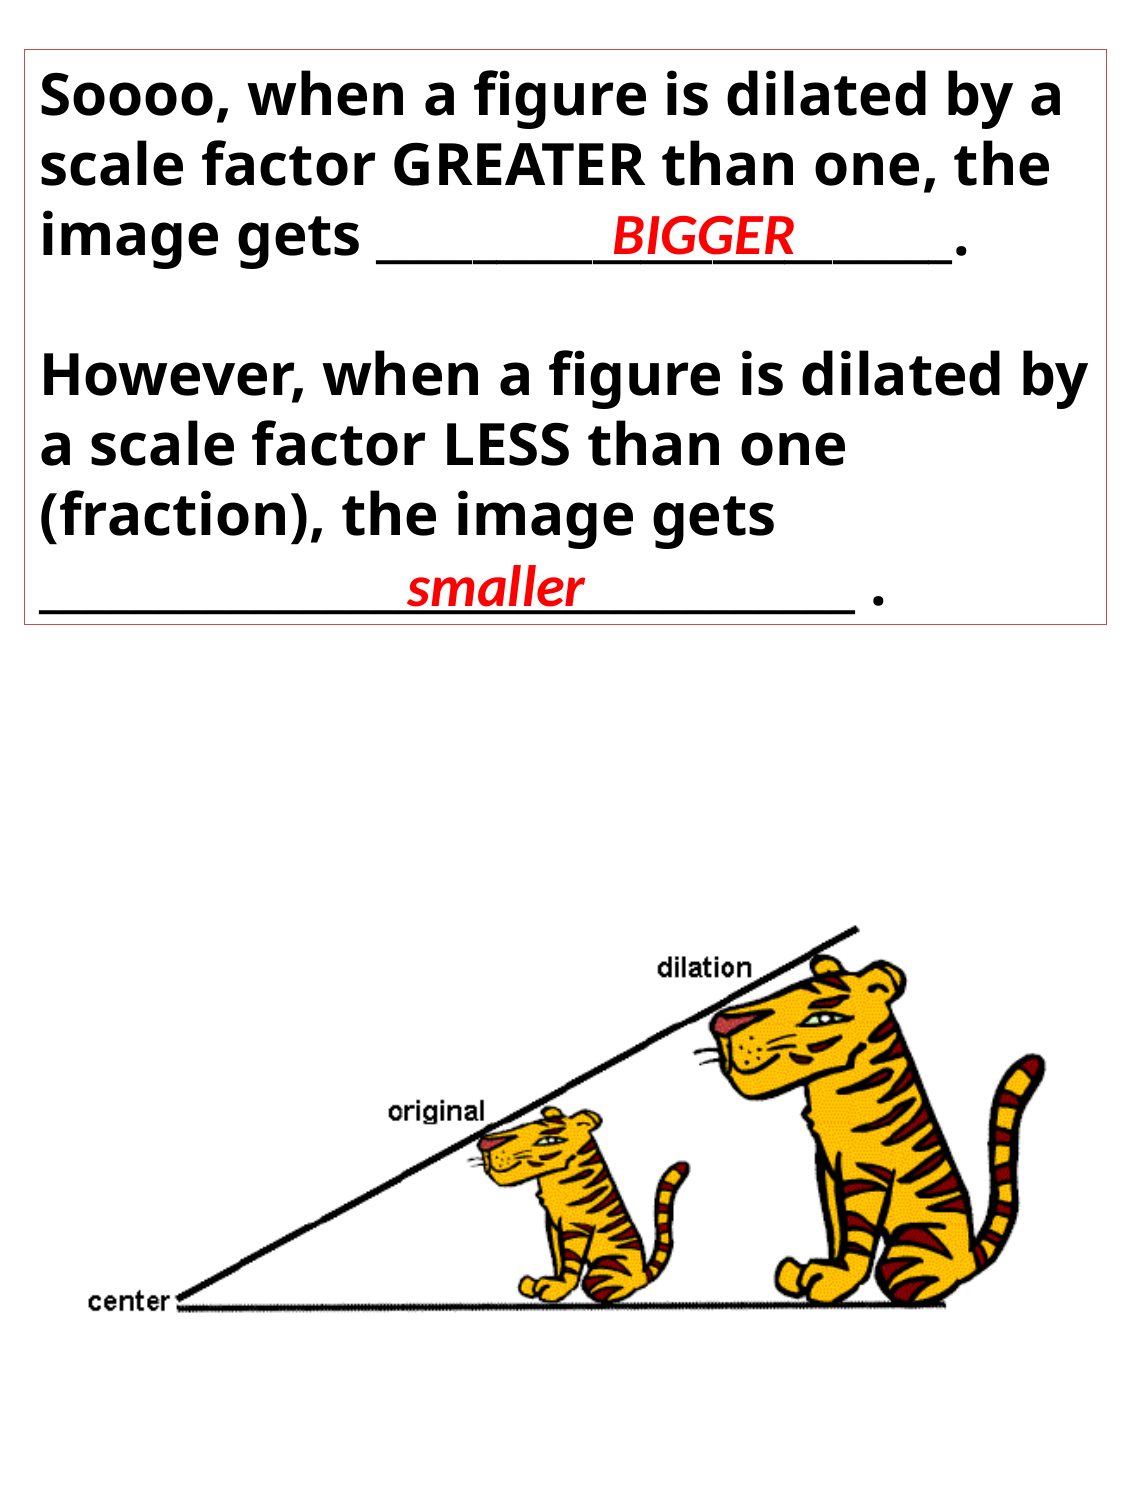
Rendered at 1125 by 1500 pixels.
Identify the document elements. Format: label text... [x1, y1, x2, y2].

text_box Soooo, when a figure is dilated by a scale factor GREATER than one, the image gets ________________________. However, when a figure is dilated by a scale factor LESS than one (fraction), the image gets __________________________________ . [24, 49, 1107, 625]
text_box smaller [392, 540, 601, 626]
text_box BIGGER [597, 189, 811, 274]
picture [76, 924, 1056, 1326]
